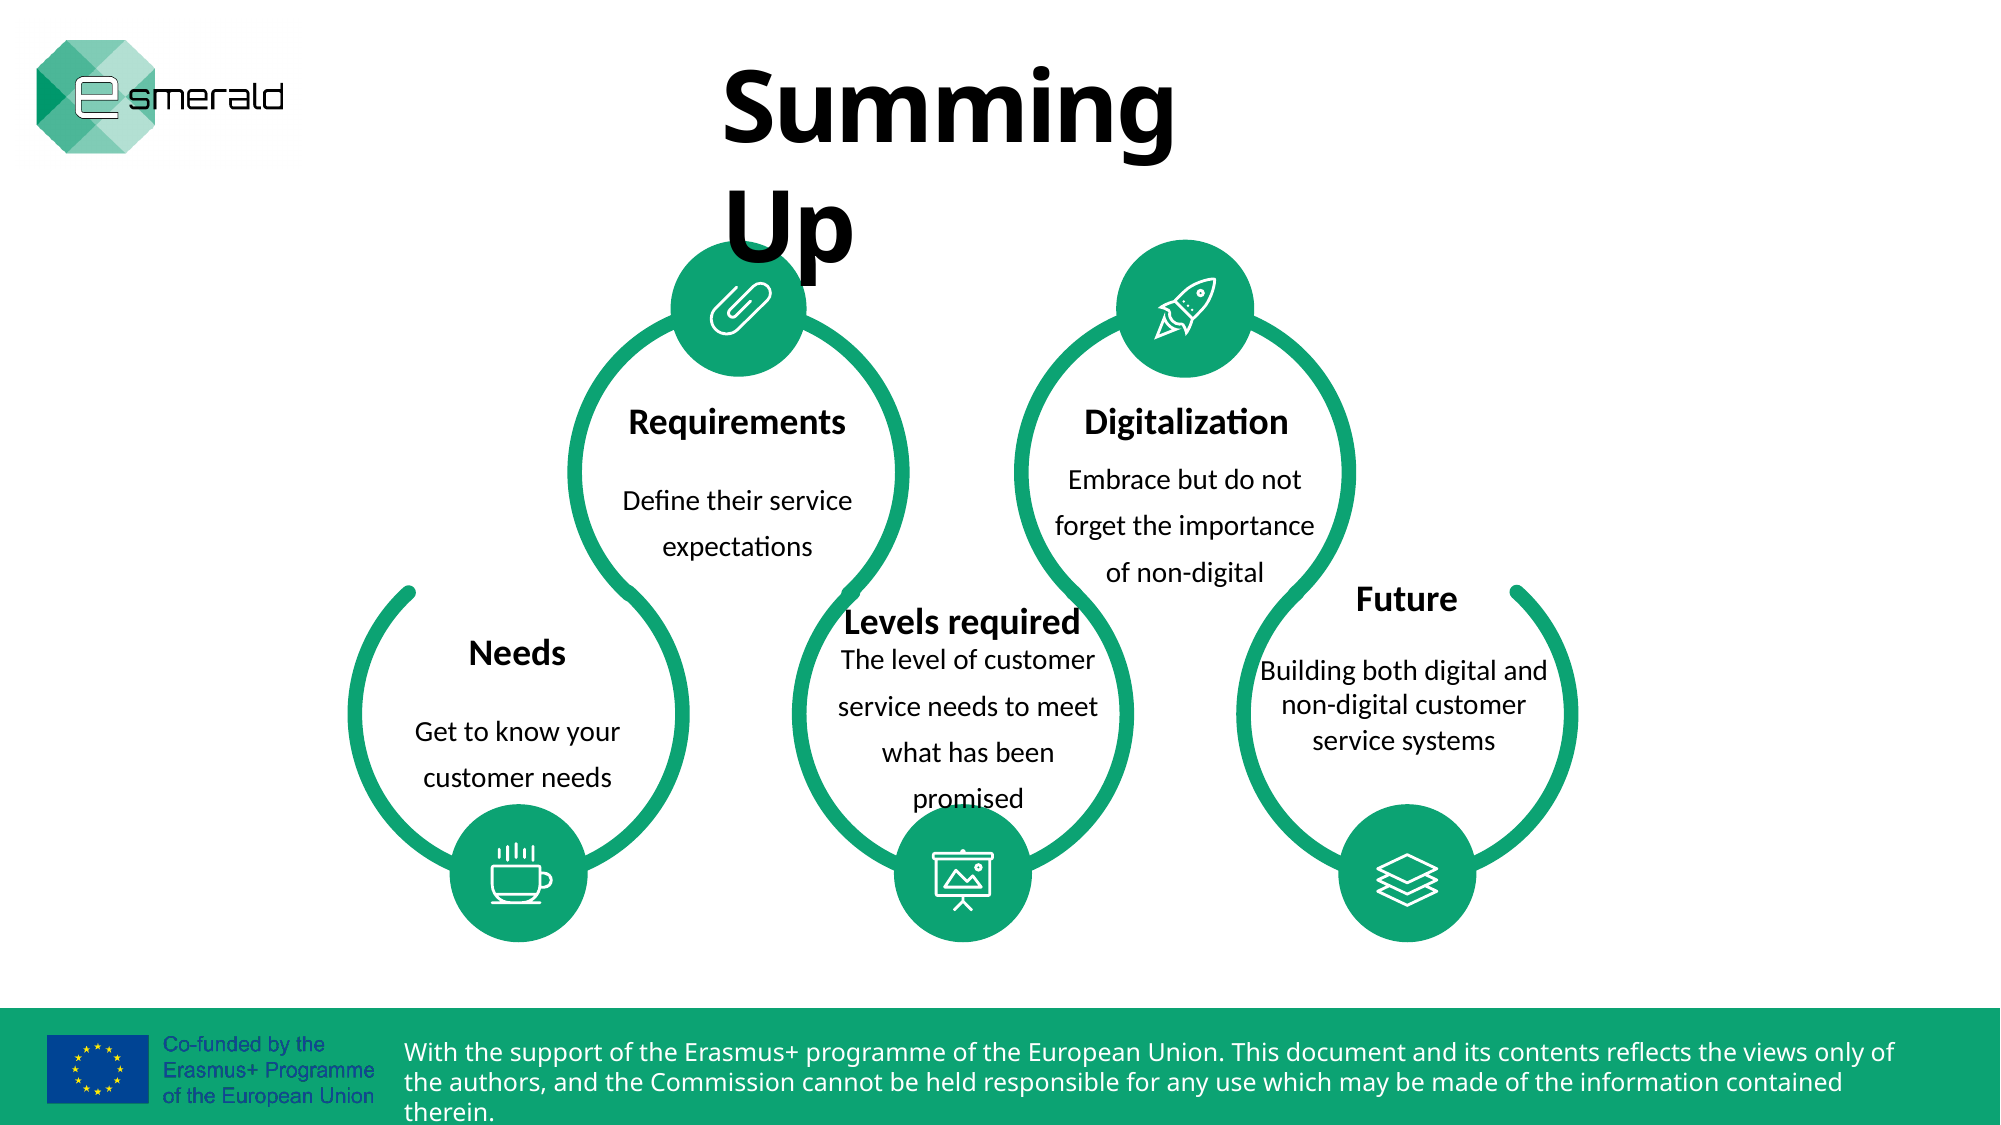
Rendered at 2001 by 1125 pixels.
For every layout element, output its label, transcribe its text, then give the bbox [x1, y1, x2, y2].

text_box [1021, 240, 1349, 637]
picture [47, 1035, 374, 1107]
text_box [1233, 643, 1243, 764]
picture [15, 18, 302, 169]
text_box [1243, 550, 1572, 942]
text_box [354, 550, 683, 942]
text_box Summing Up [719, 40, 1229, 283]
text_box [574, 240, 903, 637]
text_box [799, 550, 1127, 942]
